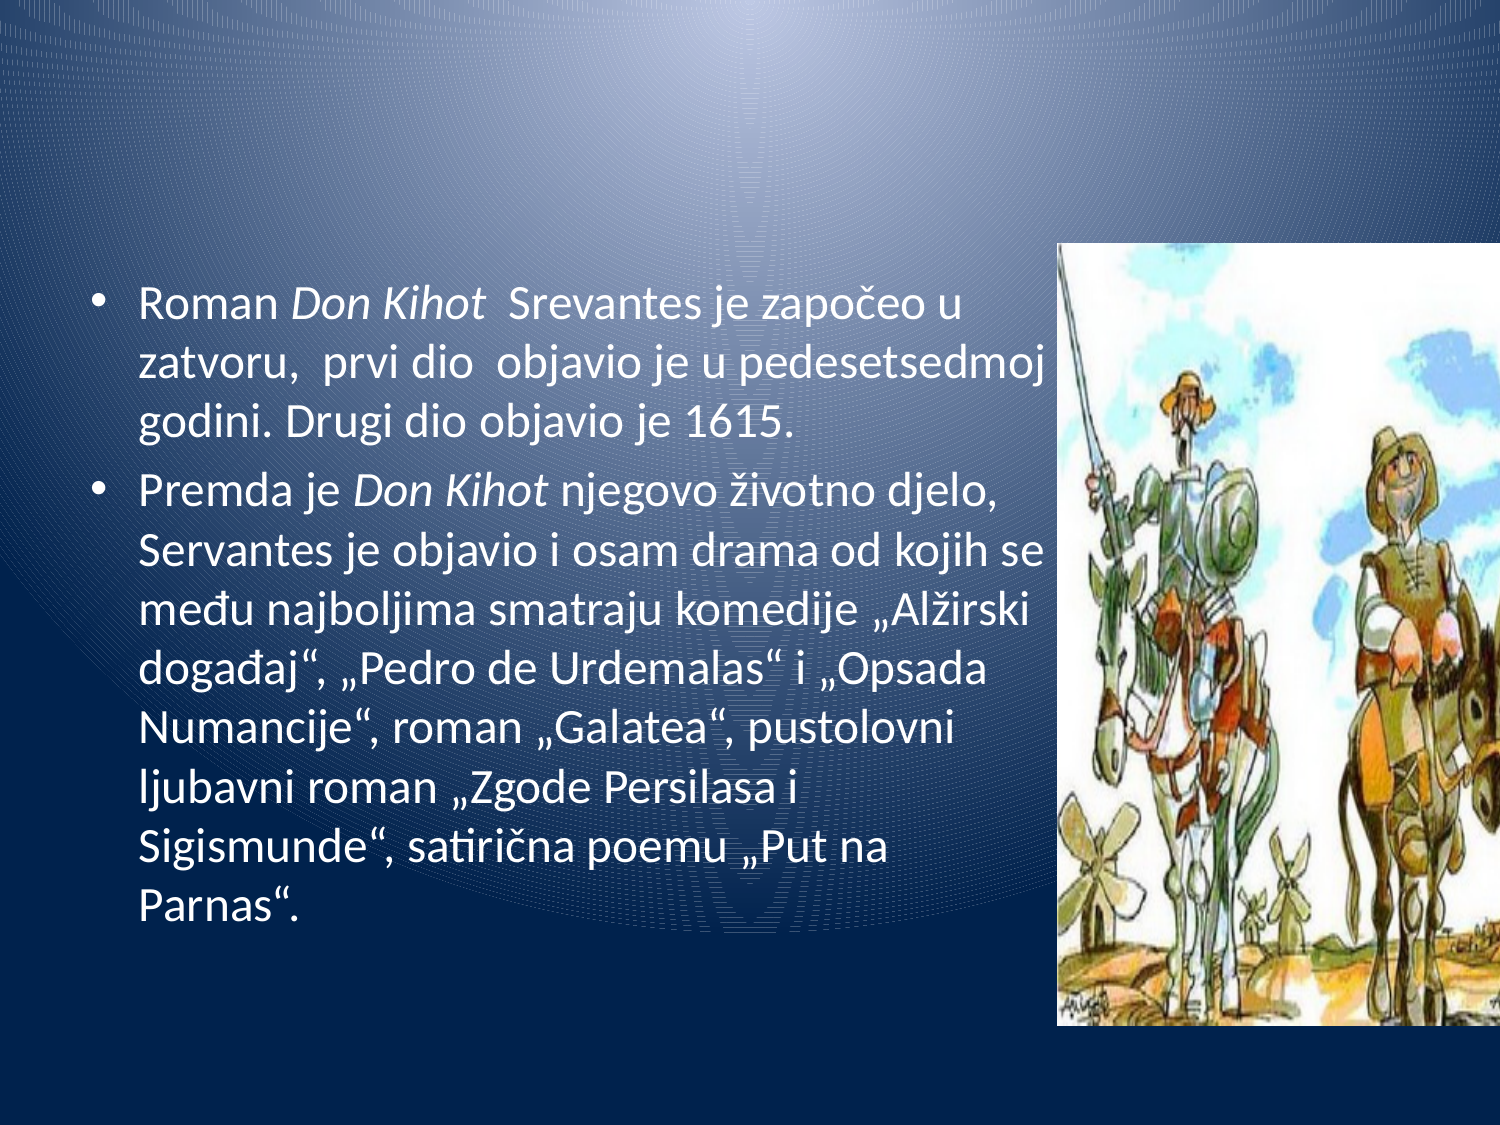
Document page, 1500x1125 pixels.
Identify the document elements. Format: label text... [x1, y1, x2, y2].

picture [1056, 243, 1500, 1026]
list Roman Don Kihot Srevantes je započeo u zatvoru, prvi dio objavio je u pedesetsedmoj godini. Drugi dio objavio je 1615. Premda je Don Kihot njegovo životno djelo, Servantes je objavio i osam drama od kojih se među najboljima smatraju komedije „Alžirski događaj“, „Pedro de Urdemalas“ i „Opsada Numancije“, roman „Galatea“, pustolovni ljubavni roman „Zgode Persilasa i Sigismunde“, satirična poemu „Put na Parnas“. [75, 262, 1051, 1005]
